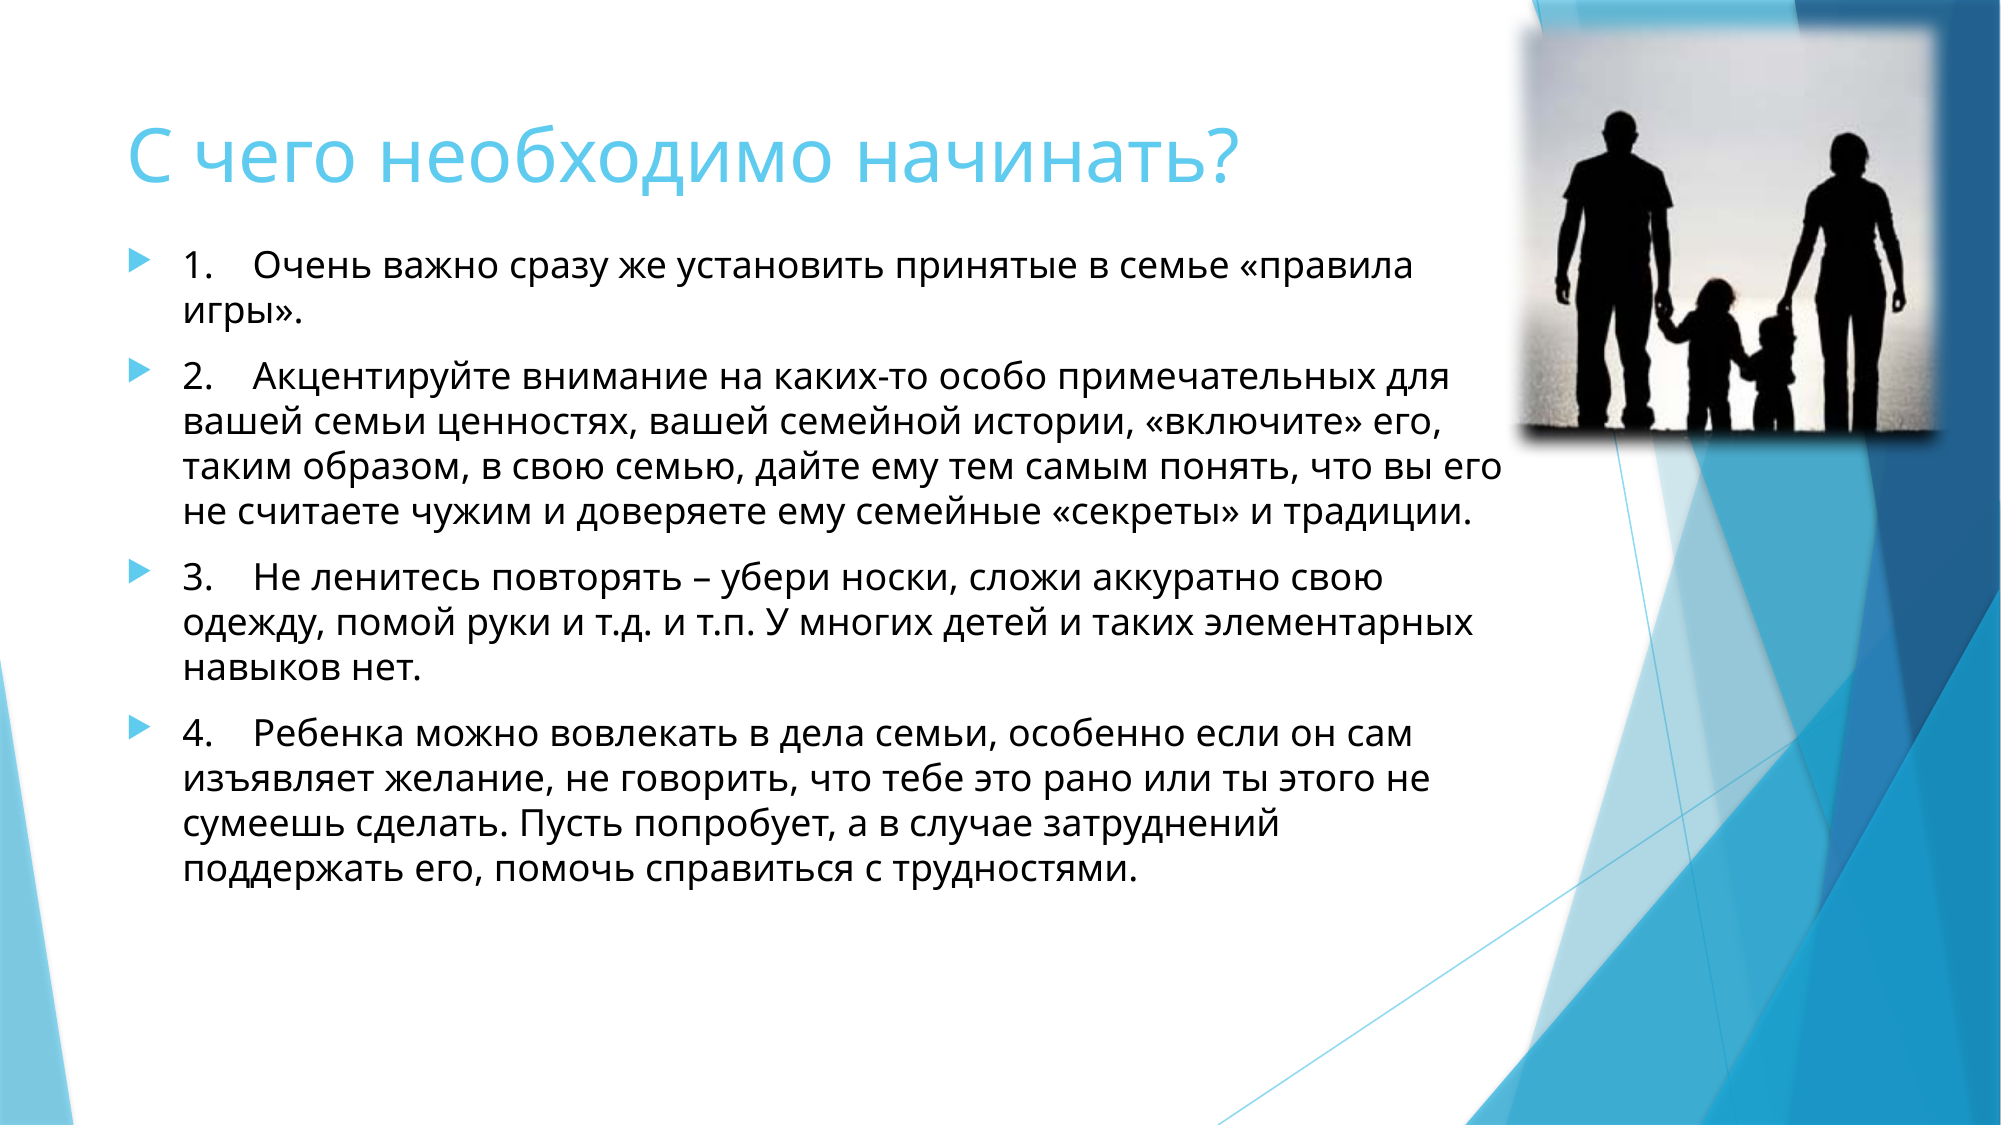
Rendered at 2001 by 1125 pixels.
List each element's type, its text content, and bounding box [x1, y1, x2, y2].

picture [1503, 9, 1953, 459]
title С чего необходимо начинать? [111, 99, 1498, 233]
list 1. Очень важно сразу же установить принятые в семье «правила игры». 2. Акцентируйте внимание на каких-то особо примечательных для вашей семьи ценностях, вашей семейной истории, «включите» его, таким образом, в свою семью, дайте ему тем самым понять, что вы его не считаете чужим и доверяете ему семейные «секреты» и традиции. 3. Не ленитесь повторять – убери носки, сложи аккуратно свою одежду, помой руки и т.д. и т.п. У многих детей и таких элементарных навыков нет. 4. Ребенка можно вовлекать в дела семьи, особенно если он сам изъявляет желание, не говорить, что тебе это рано или ты этого не сумеешь сделать. Пусть попробует, а в случае затруднений поддержать его, помочь справиться с трудностями. [111, 233, 1522, 991]
